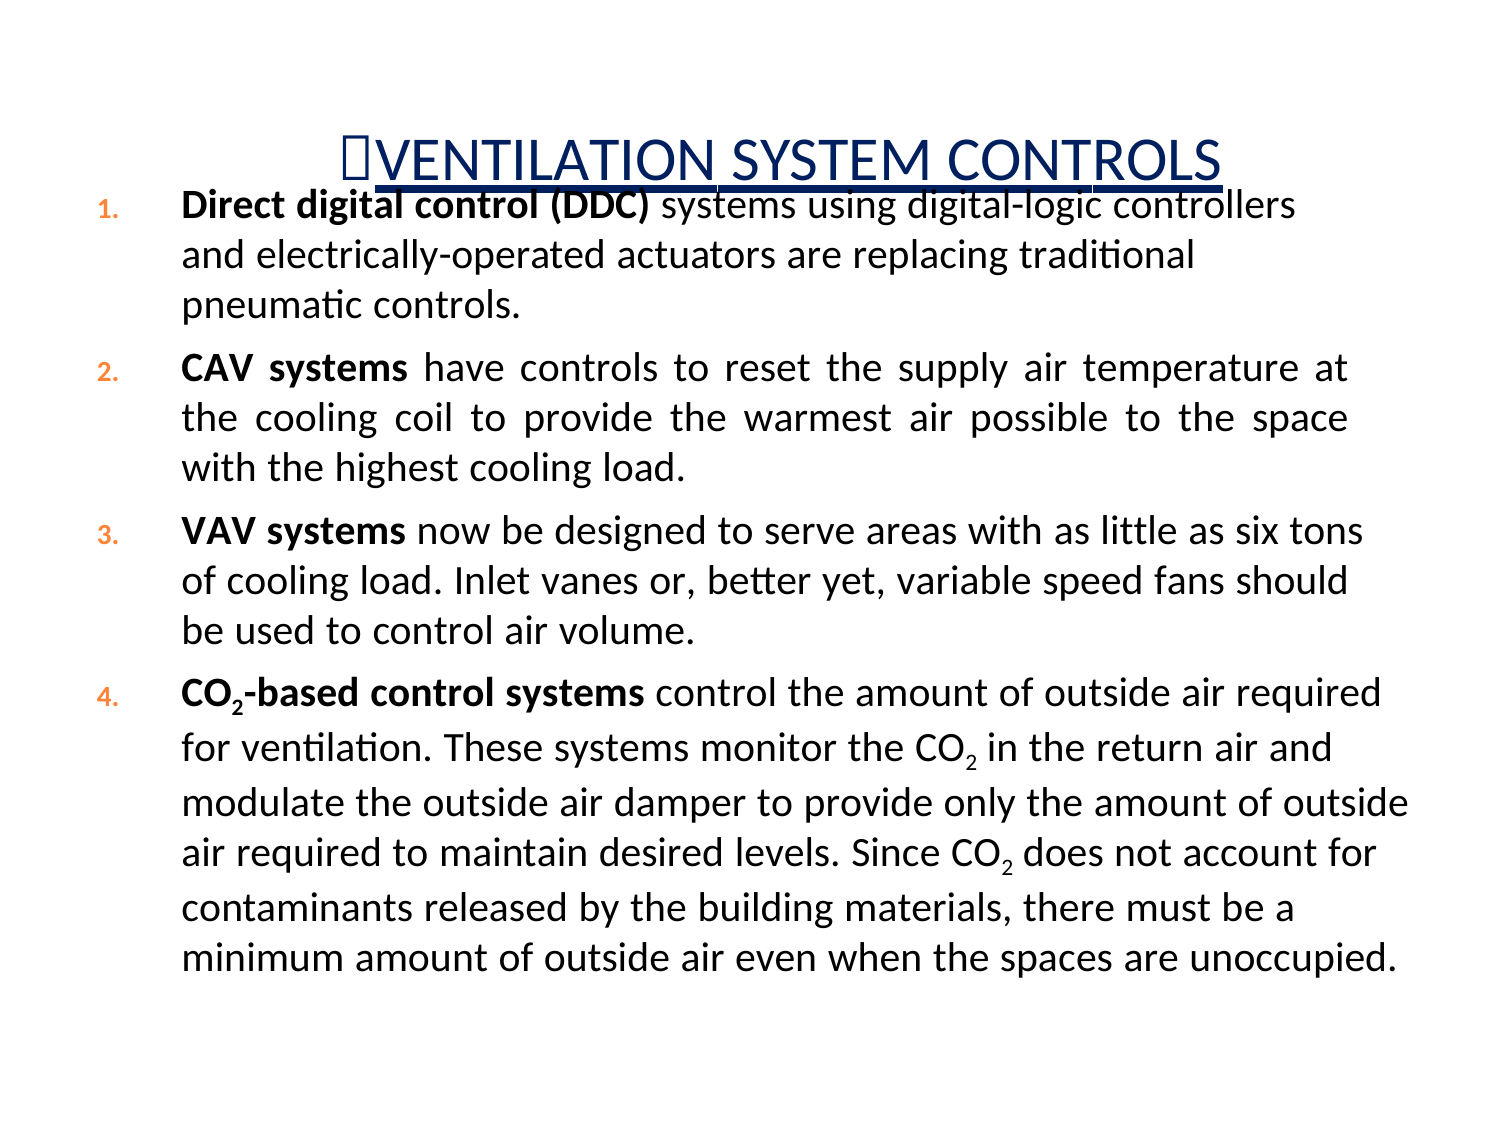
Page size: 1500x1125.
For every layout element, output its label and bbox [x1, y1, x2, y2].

text_box [94, 177, 1427, 980]
title [75, 27, 1425, 250]
